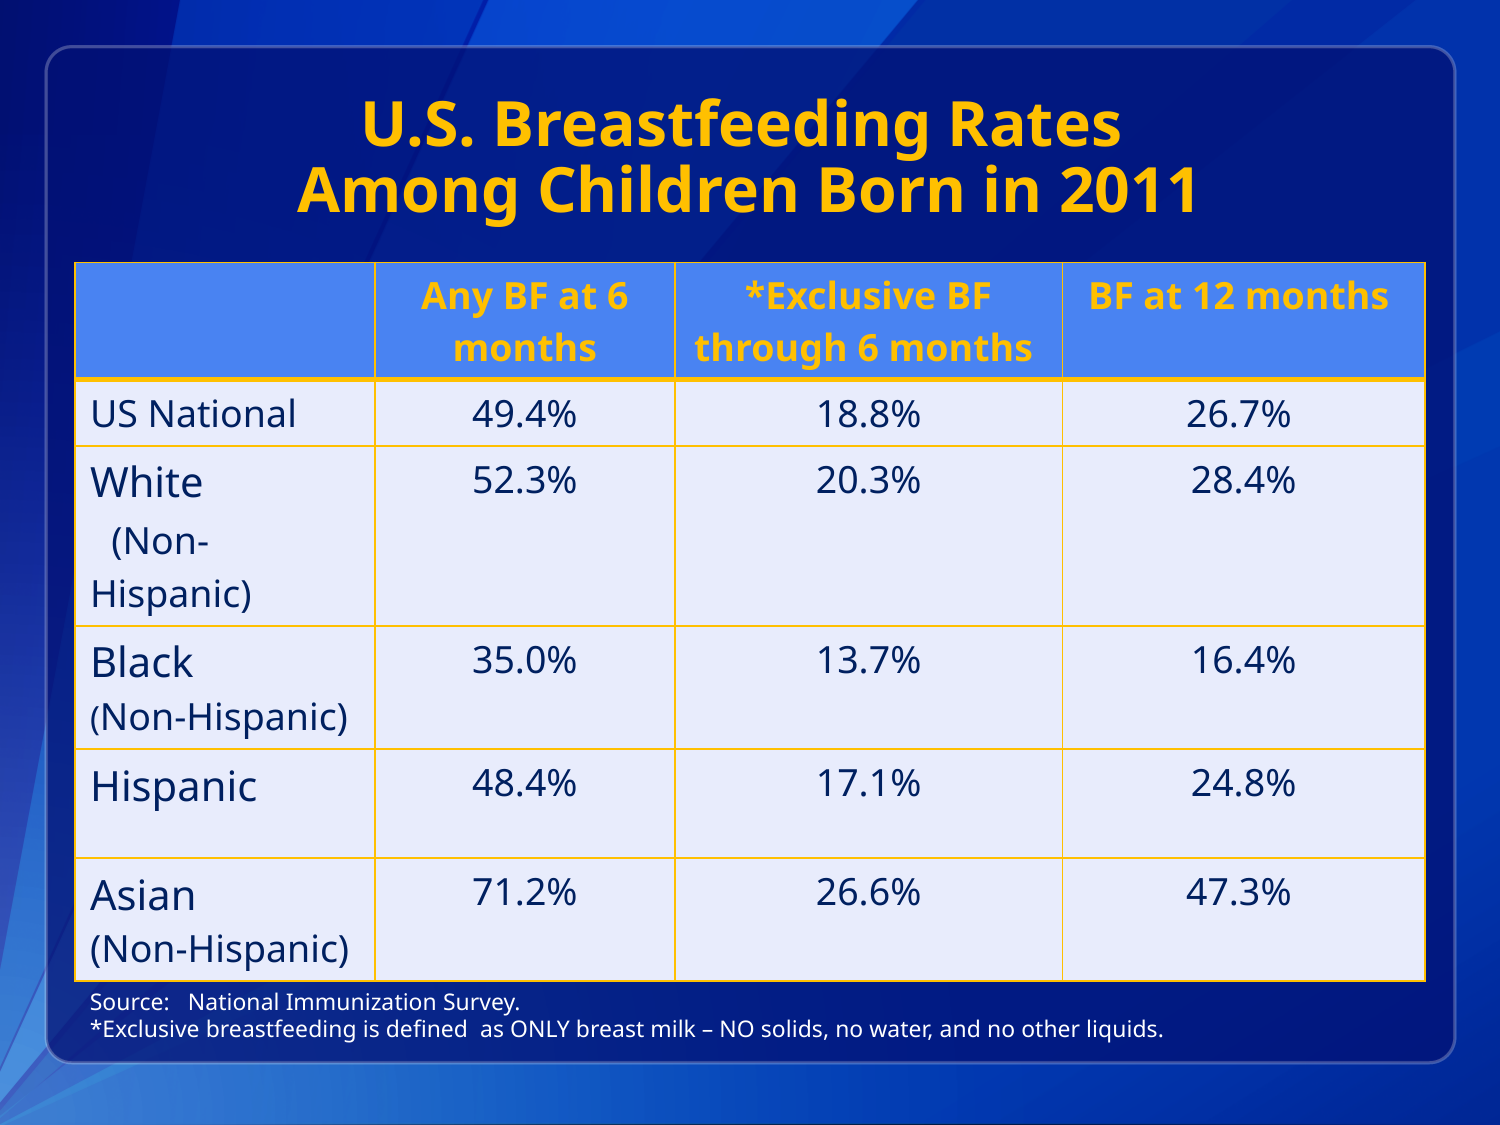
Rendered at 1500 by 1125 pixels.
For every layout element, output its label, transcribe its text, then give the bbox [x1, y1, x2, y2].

table_cell 35.0% [376, 627, 674, 748]
table_cell 48.4% [376, 750, 674, 857]
picture [0, 0, 1500, 1125]
table_cell Hispanic [76, 750, 374, 857]
table_cell 16.4% [1063, 627, 1424, 748]
table_cell 24.8% [1063, 750, 1424, 857]
table_cell 13.7% [676, 627, 1062, 748]
table_cell 26.6% [676, 859, 1062, 950]
table_cell 28.4% [1063, 447, 1424, 625]
table_header *Exclusive BF through 6 months [676, 263, 1062, 377]
table_cell 71.2% [376, 859, 674, 950]
list Source: National Immunization Survey. *Exclusive breastfeeding is defined as ONLY breast milk – NO solids, no water, and no other liquids. [75, 950, 1425, 1050]
table_header BF at 12 months [1063, 263, 1424, 377]
table_cell Black (Non-Hispanic) [76, 627, 374, 748]
table_cell 17.1% [676, 750, 1062, 857]
table_cell 52.3% [376, 447, 674, 625]
table_cell 18.8% [676, 382, 1062, 445]
table_header Any BF at 6 months [376, 263, 674, 377]
table_header [76, 263, 374, 377]
table_cell 47.3% [1063, 859, 1424, 950]
title U.S. Breastfeeding Rates Among Children Born in 2011 [75, 45, 1425, 233]
table_cell 49.4% [376, 382, 674, 445]
table_cell Asian (Non-Hispanic) [76, 859, 374, 950]
table_cell 26.7% [1063, 382, 1424, 445]
table_cell US National [76, 382, 374, 445]
table_cell White (Non-Hispanic) [76, 447, 374, 625]
table_cell 20.3% [676, 447, 1062, 625]
